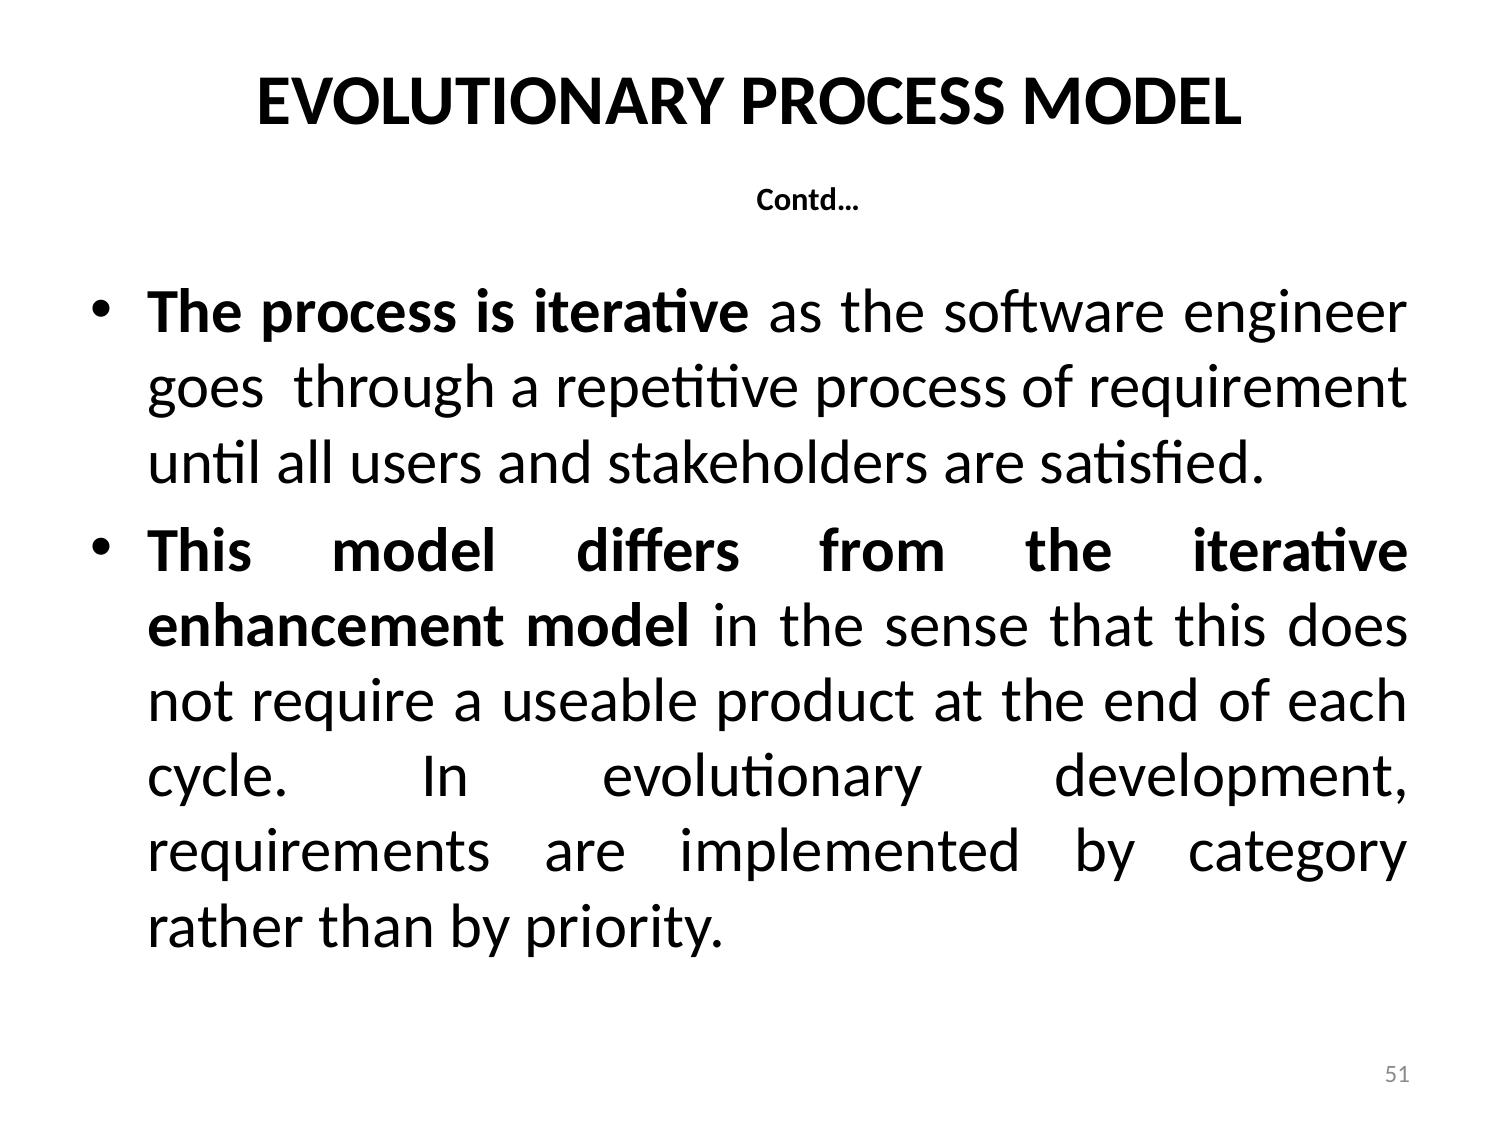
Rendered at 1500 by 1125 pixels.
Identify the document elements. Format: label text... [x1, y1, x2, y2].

slide_number 51 [1074, 1042, 1425, 1103]
title EVOLUTIONARY PROCESS MODEL Contd… [75, 45, 1425, 233]
list The process is iterative as the software engineer goes through a repetitive process of requirement until all users and stakeholders are satisfied. This model differs from the iterative enhancement model in the sense that this does not require a useable product at the end of each cycle. In evolutionary development, requirements are implemented by category rather than by priority. [75, 262, 1425, 1005]
